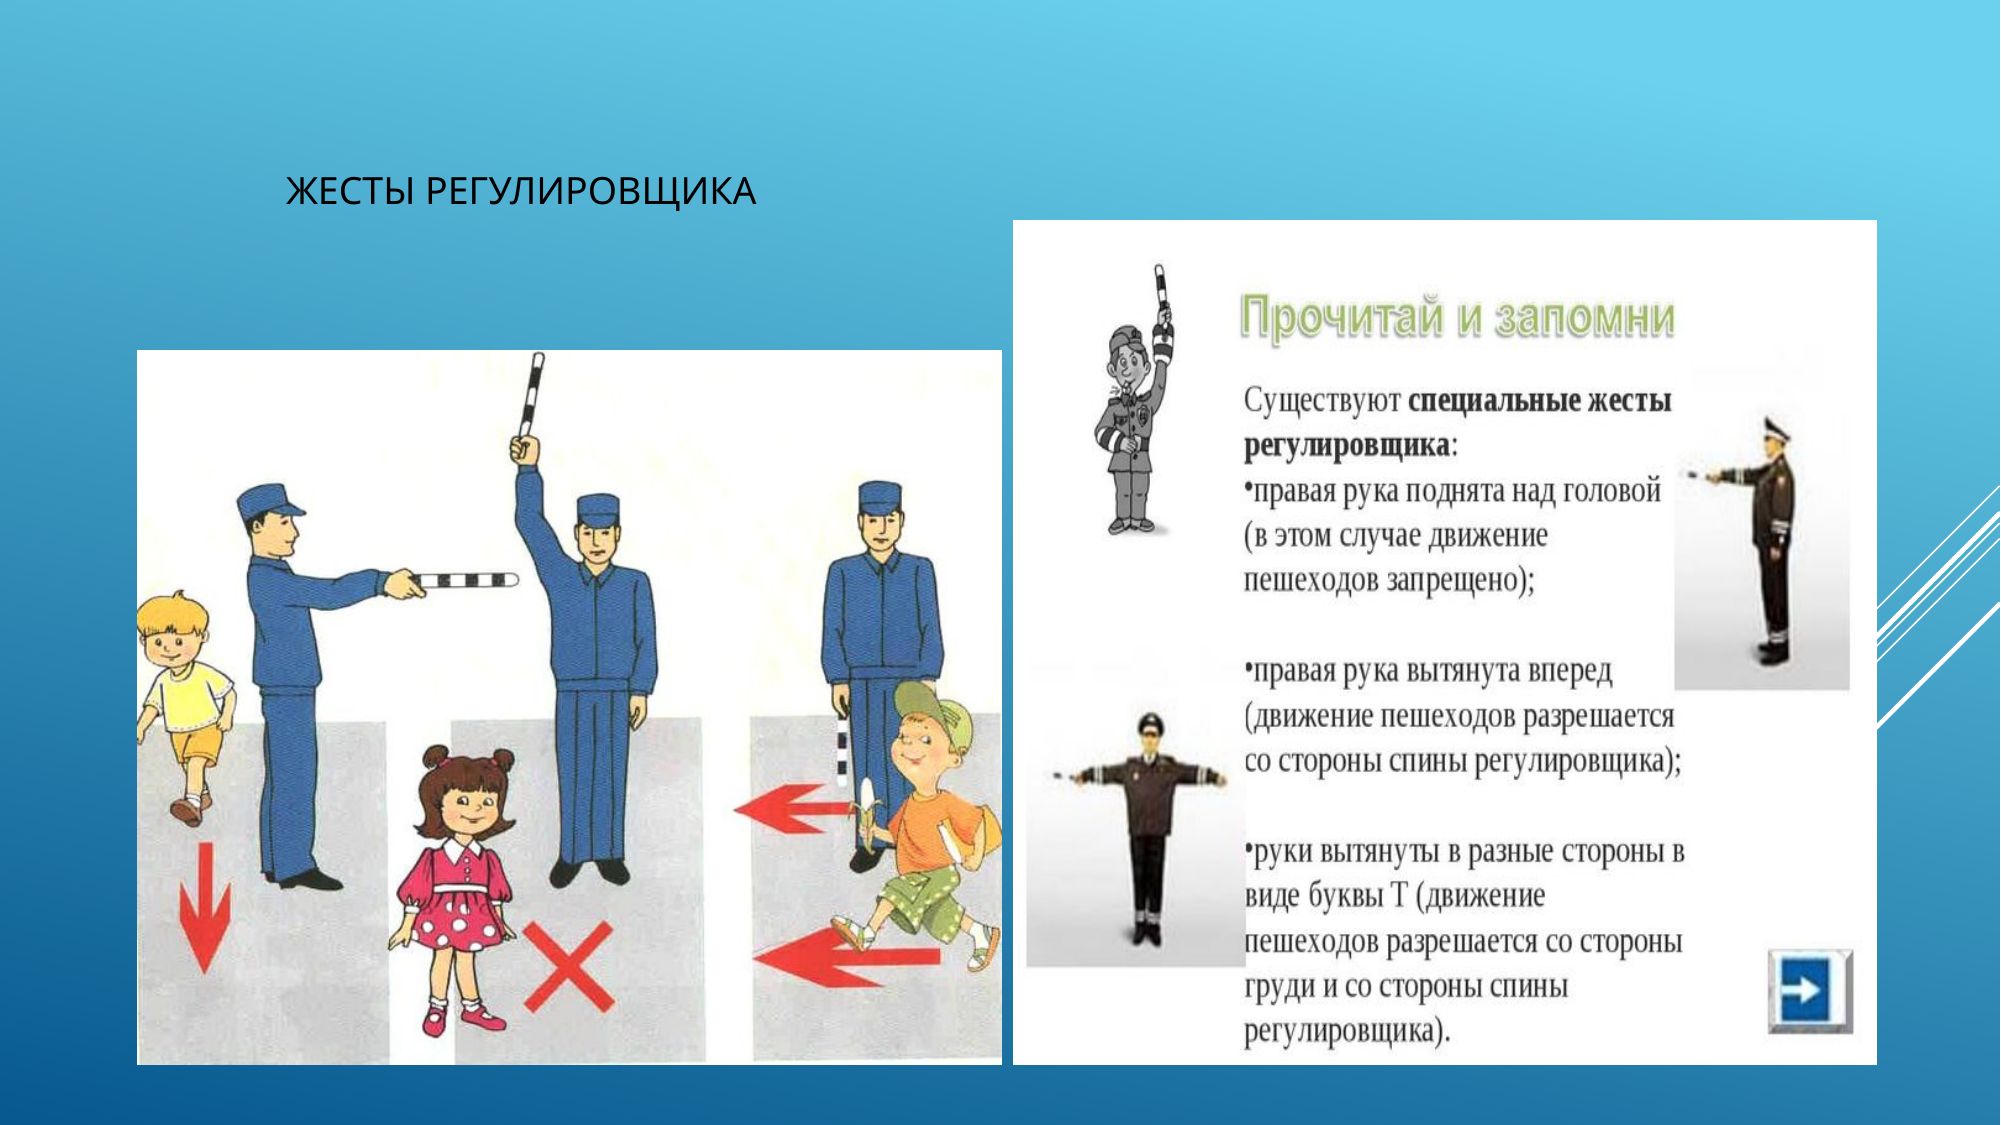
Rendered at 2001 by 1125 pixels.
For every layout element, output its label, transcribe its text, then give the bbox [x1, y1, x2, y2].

text_box ЖЕСТЫ РЕГУЛИРОВЩИКА [271, 160, 772, 220]
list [137, 350, 1003, 1065]
picture [1013, 220, 1878, 1065]
